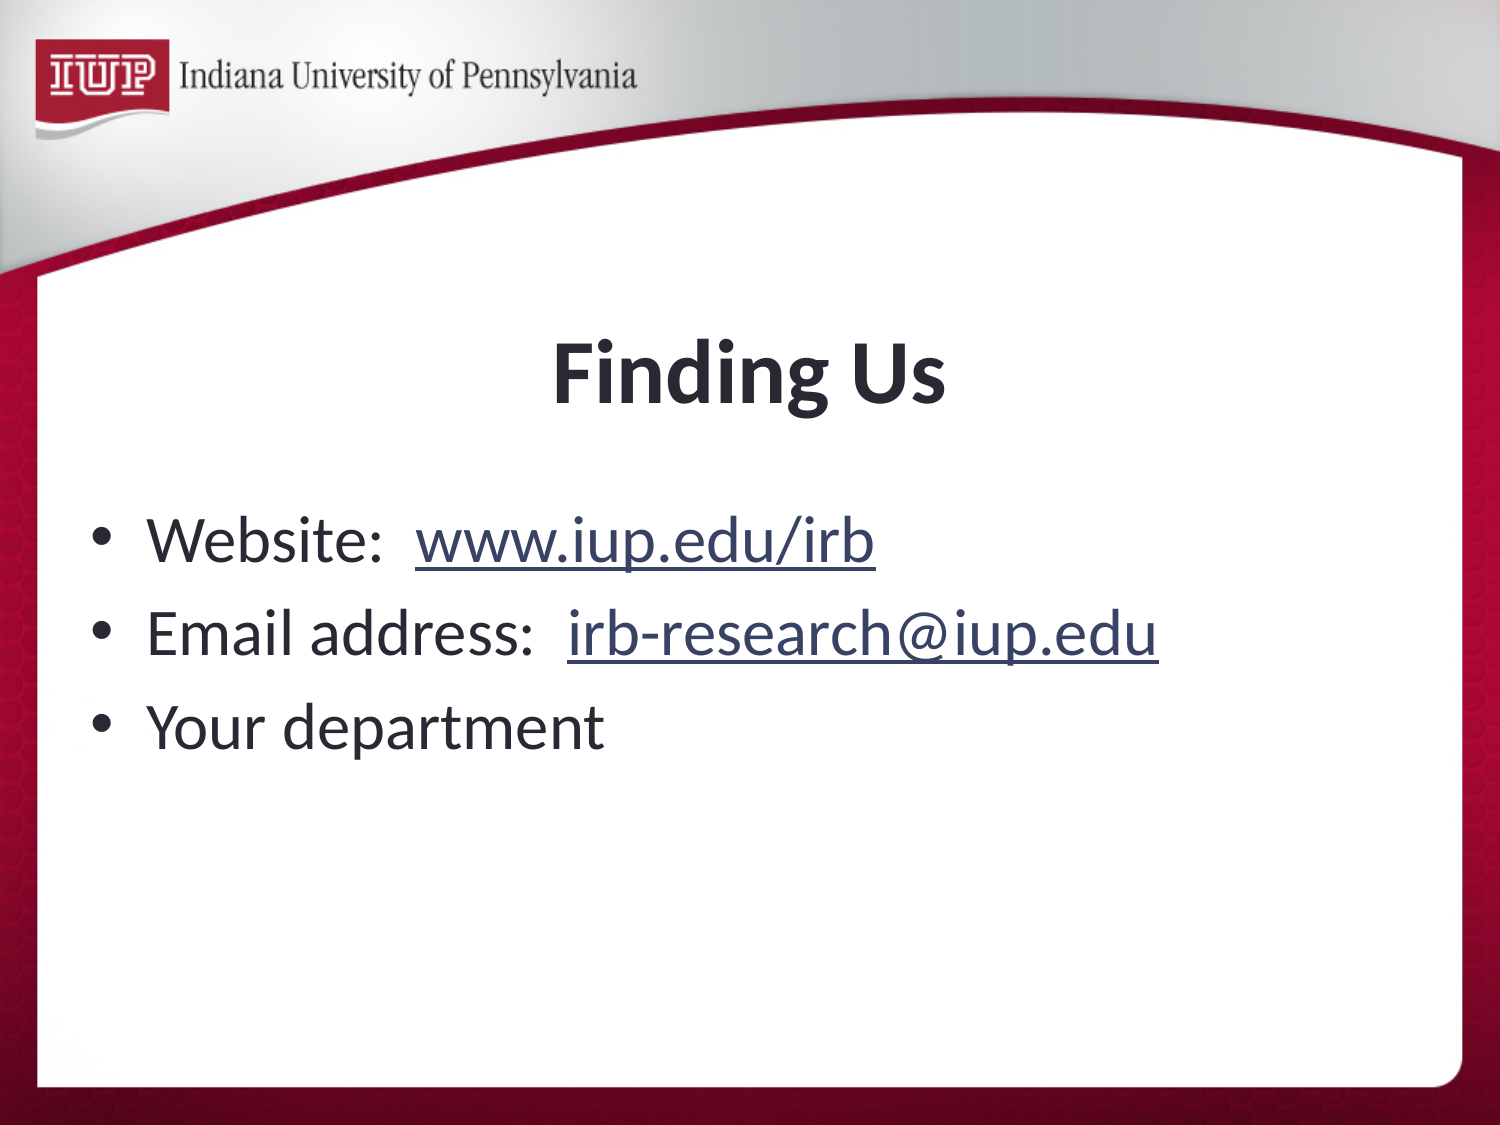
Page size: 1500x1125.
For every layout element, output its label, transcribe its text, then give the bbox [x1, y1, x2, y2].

title Finding Us [75, 272, 1425, 461]
picture [0, 0, 1500, 1125]
list Website: www.iup.edu/irb Email address: irb-research@iup.edu Your department [75, 488, 1425, 1005]
